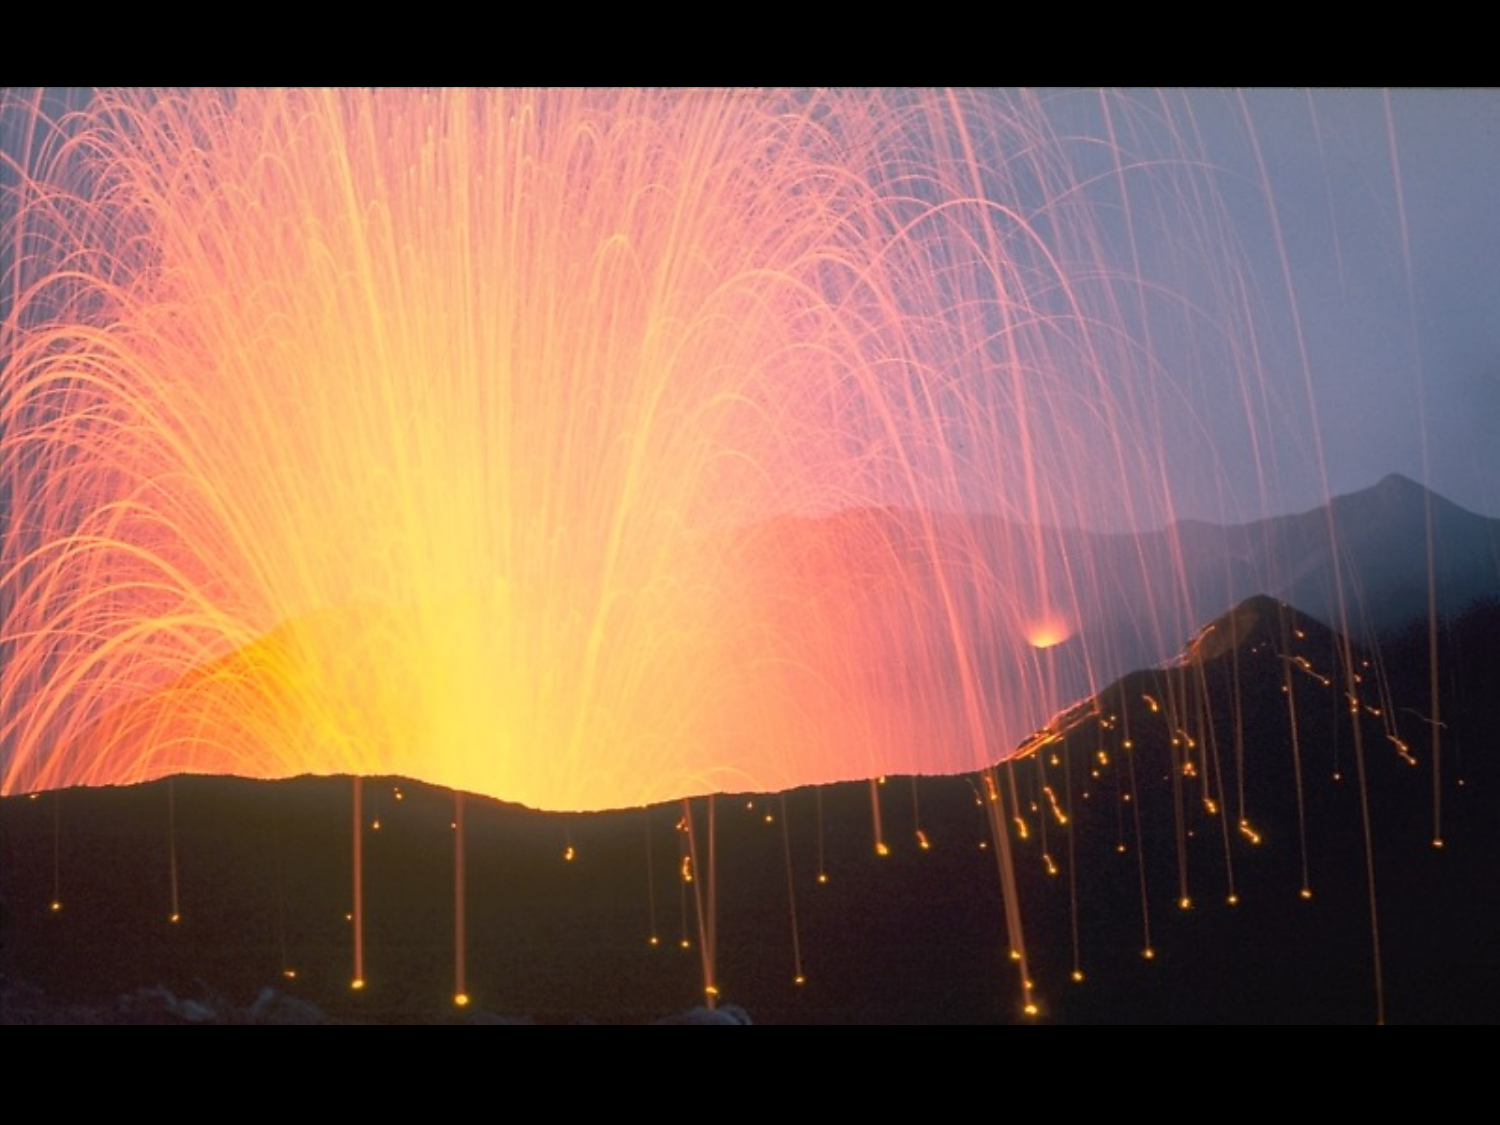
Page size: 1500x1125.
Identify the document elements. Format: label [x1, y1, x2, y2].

picture [0, 87, 1500, 1026]
